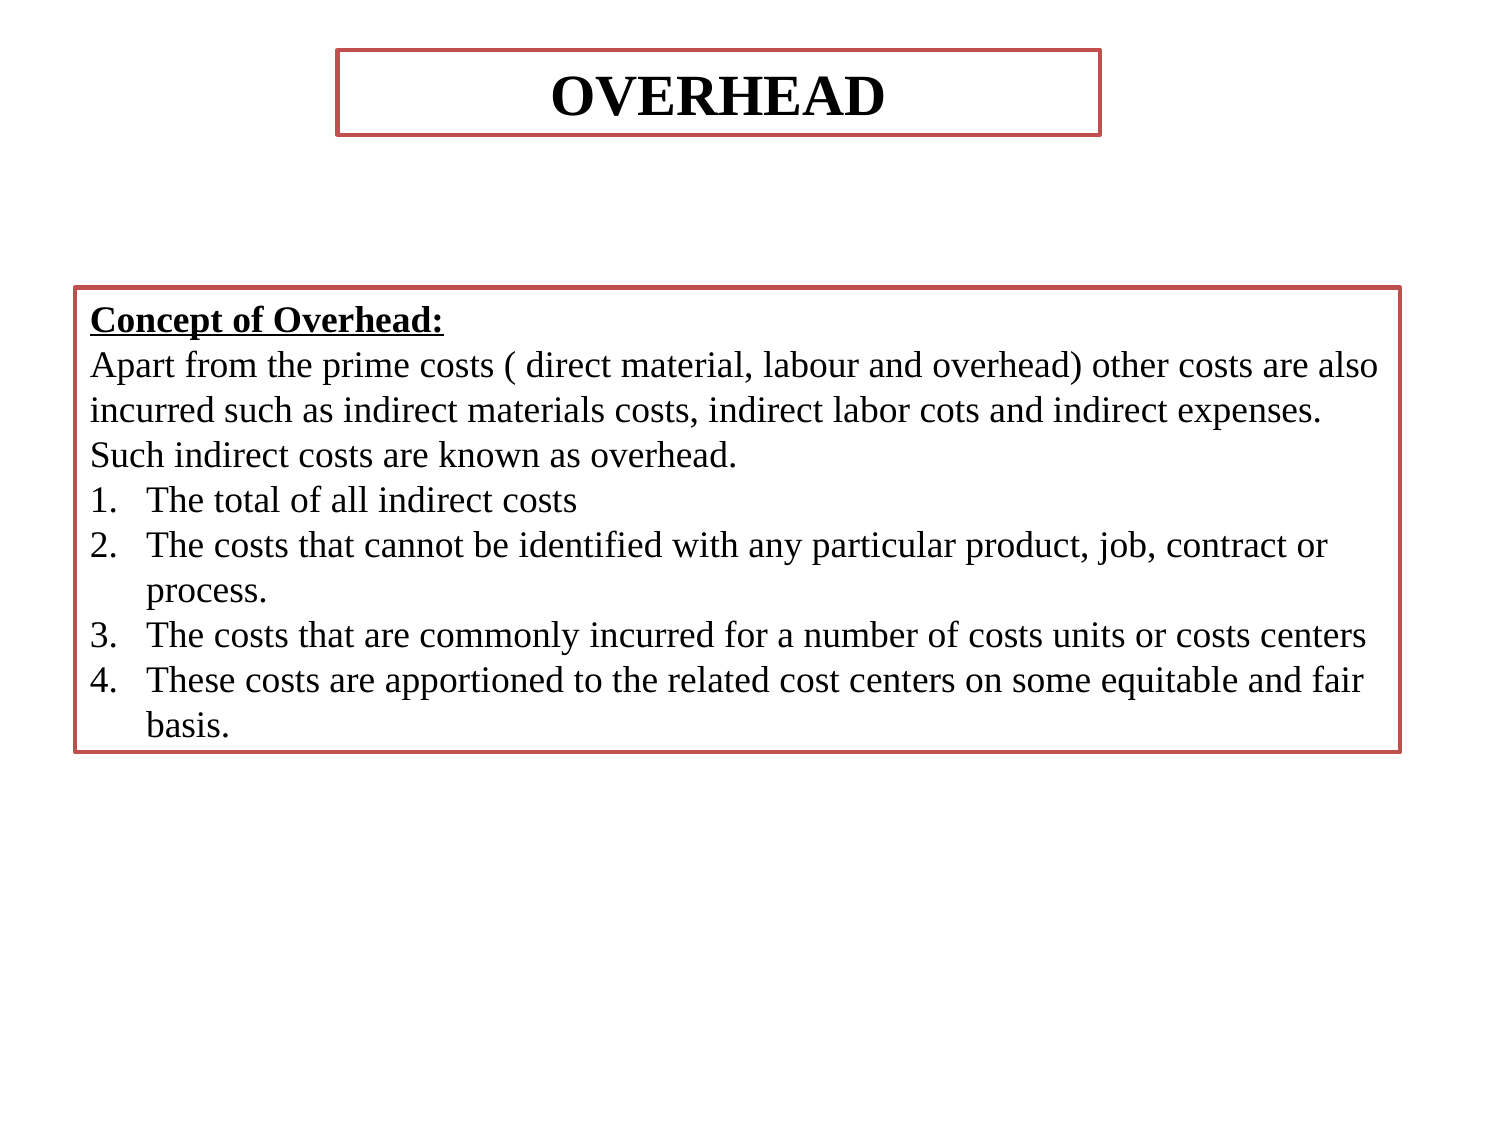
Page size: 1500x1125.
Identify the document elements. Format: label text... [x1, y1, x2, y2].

text_box Concept of Overhead: Apart from the prime costs ( direct material, labour and overhead) other costs are also incurred such as indirect materials costs, indirect labor cots and indirect expenses. Such indirect costs are known as overhead. The total of all indirect costs The costs that cannot be identified with any particular product, job, contract or process. The costs that are commonly incurred for a number of costs units or costs centers These costs are apportioned to the related cost centers on some equitable and fair basis. [73, 285, 1402, 754]
text_box OVERHEAD [335, 48, 1102, 137]
